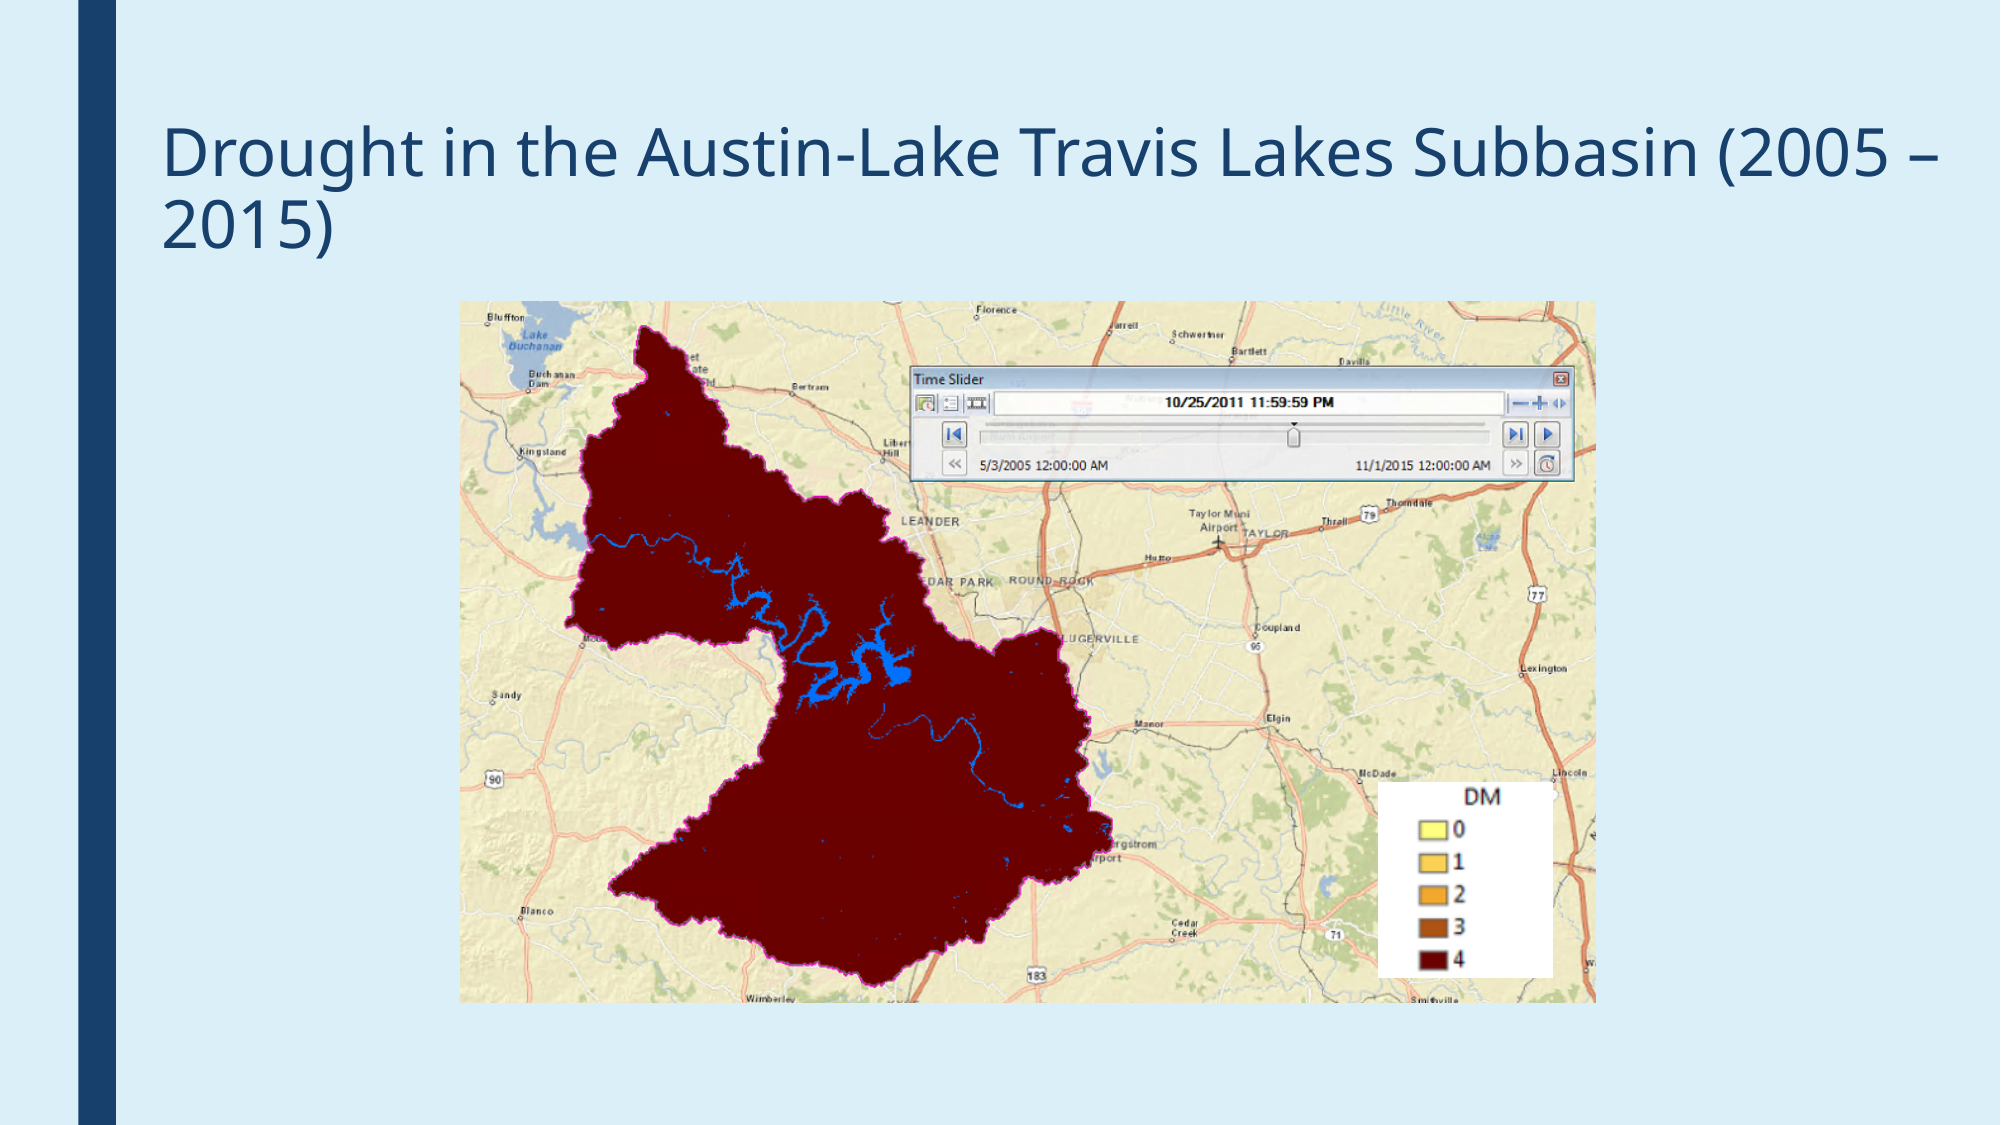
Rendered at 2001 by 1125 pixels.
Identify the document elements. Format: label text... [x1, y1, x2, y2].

picture [460, 301, 1596, 1003]
title Drought in the Austin-Lake Travis Lakes Subbasin (2005 – 2015) [146, 112, 2000, 357]
